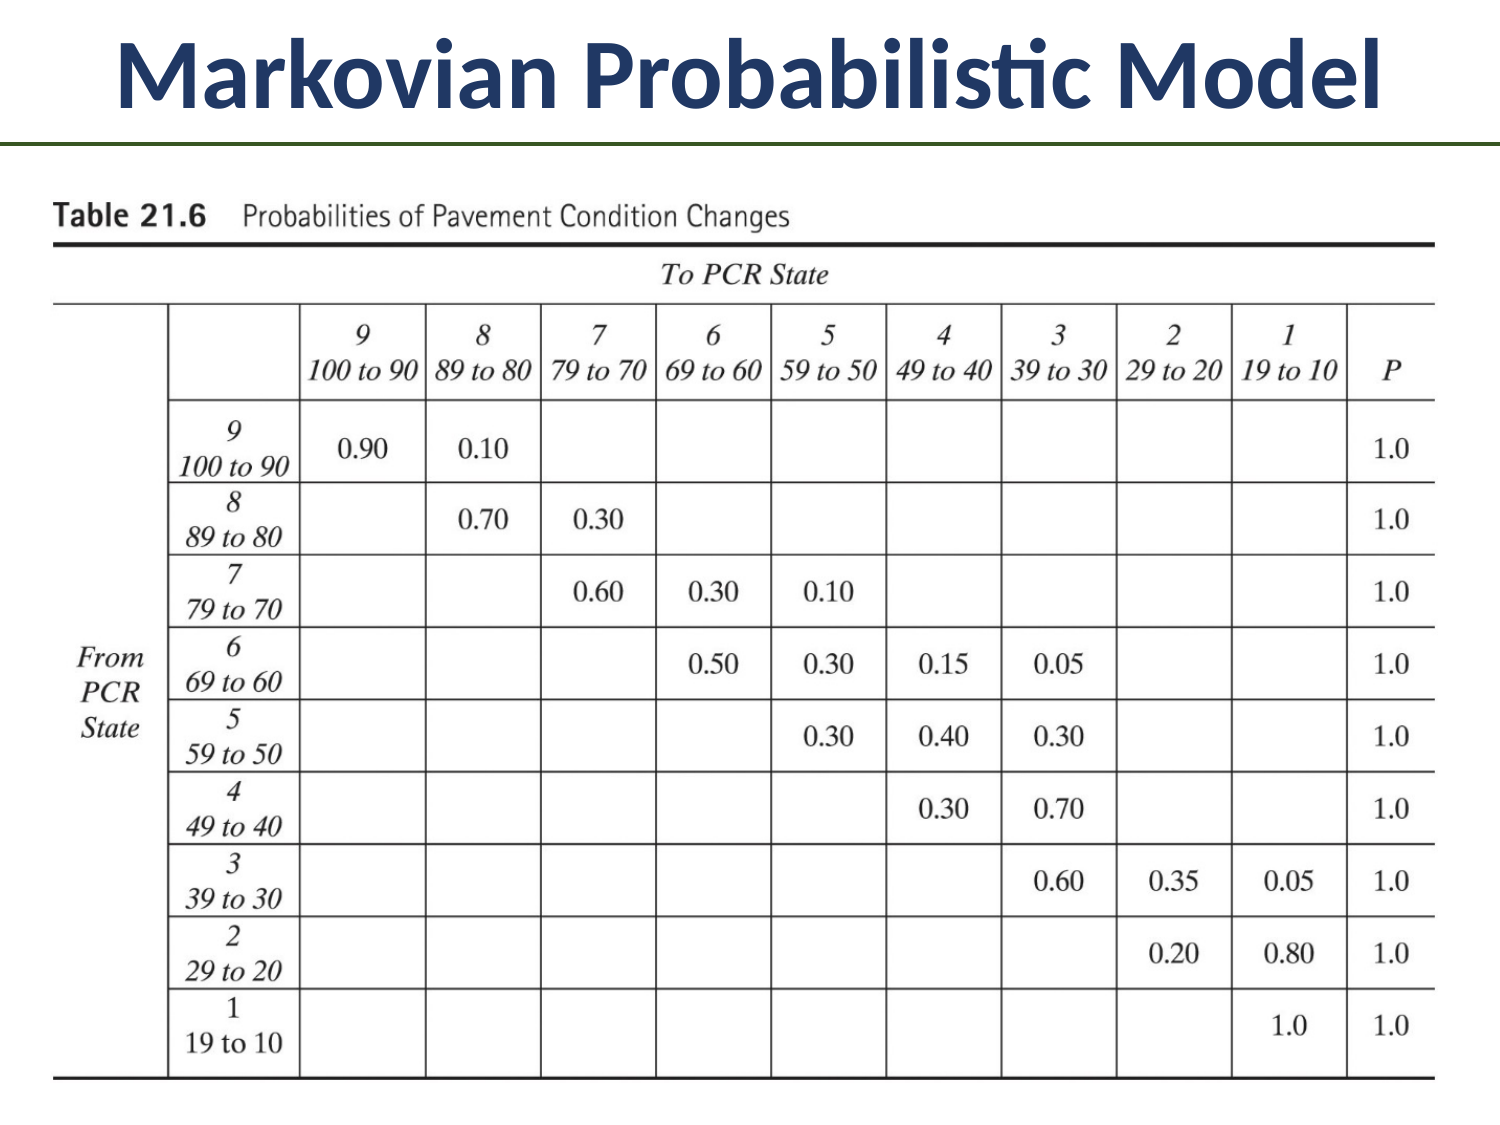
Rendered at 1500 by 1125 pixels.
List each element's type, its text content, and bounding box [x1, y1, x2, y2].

picture [49, 199, 1438, 1083]
text_box Markovian Probabilistic Model [12, 1, 1488, 137]
